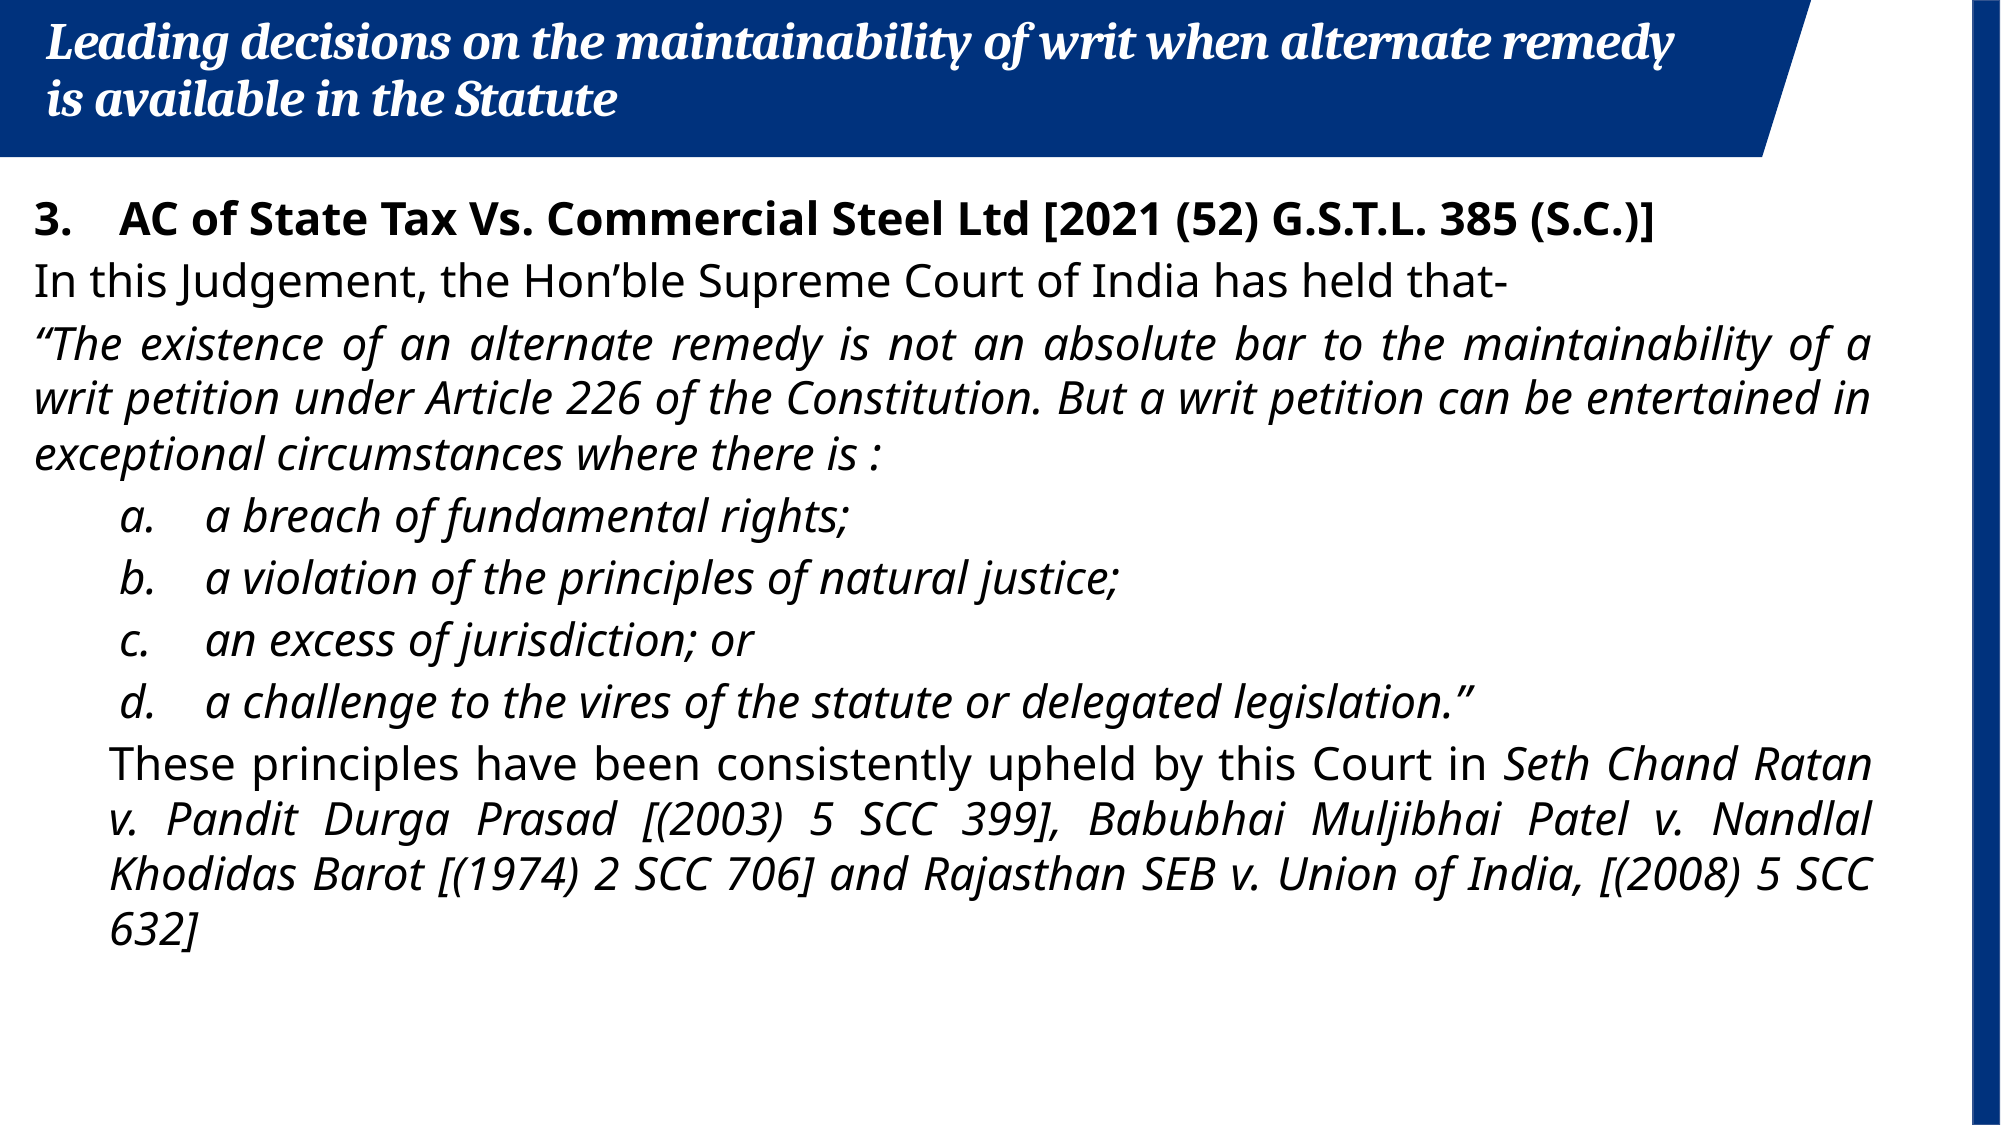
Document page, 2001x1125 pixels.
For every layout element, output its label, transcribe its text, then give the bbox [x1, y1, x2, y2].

text_box AC of State Tax Vs. Commercial Steel Ltd [2021 (52) G.S.T.L. 385 (S.C.)] In this Judgement, the Hon’ble Supreme Court of India has held that- “The existence of an alternate remedy is not an absolute bar to the maintainability of a writ petition under Article 226 of the Constitution. But a writ petition can be entertained in exceptional circumstances where there is : a breach of fundamental rights; a violation of the principles of natural justice; an excess of jurisdiction; or a challenge to the vires of the statute or delegated legislation.” These principles have been consistently upheld by this Court in Seth Chand Ratan v. Pandit Durga Prasad [(2003) 5 SCC 399], Babubhai Muljibhai Patel v. Nandlal Khodidas Barot [(1974) 2 SCC 706] and Rajasthan SEB v. Union of India, [(2008) 5 SCC 632] [19, 182, 1889, 963]
list Leading decisions on the maintainability of writ when alternate remedy is available in the Statute [31, 7, 1699, 136]
